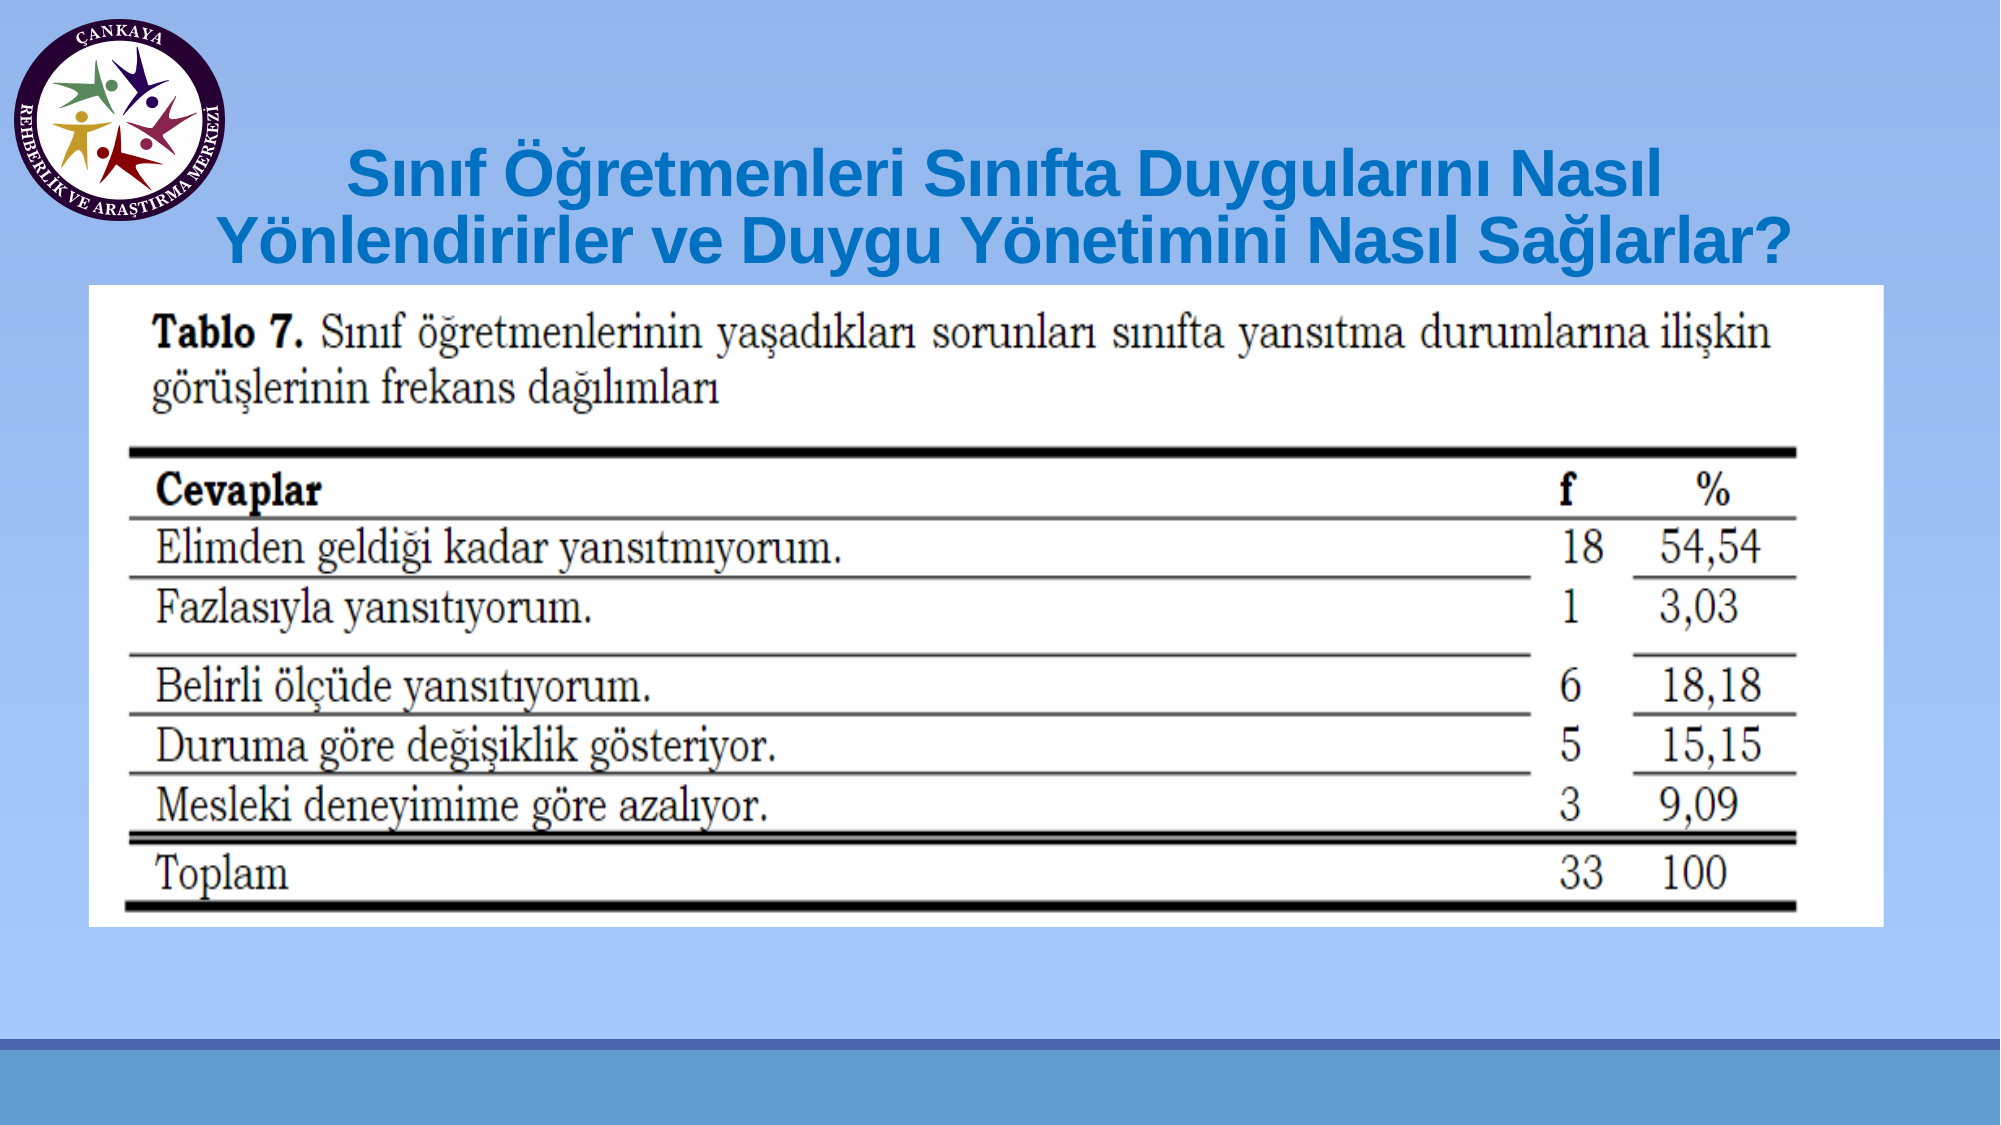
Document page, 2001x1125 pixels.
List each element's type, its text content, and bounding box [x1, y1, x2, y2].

title Sınıf Öğretmenleri Sınıfta Duygularını Nasıl Yönlendirirler ve Duygu Yönetimini Nasıl Sağlarlar? [180, 47, 1830, 282]
picture [14, 18, 226, 222]
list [88, 284, 1885, 927]
